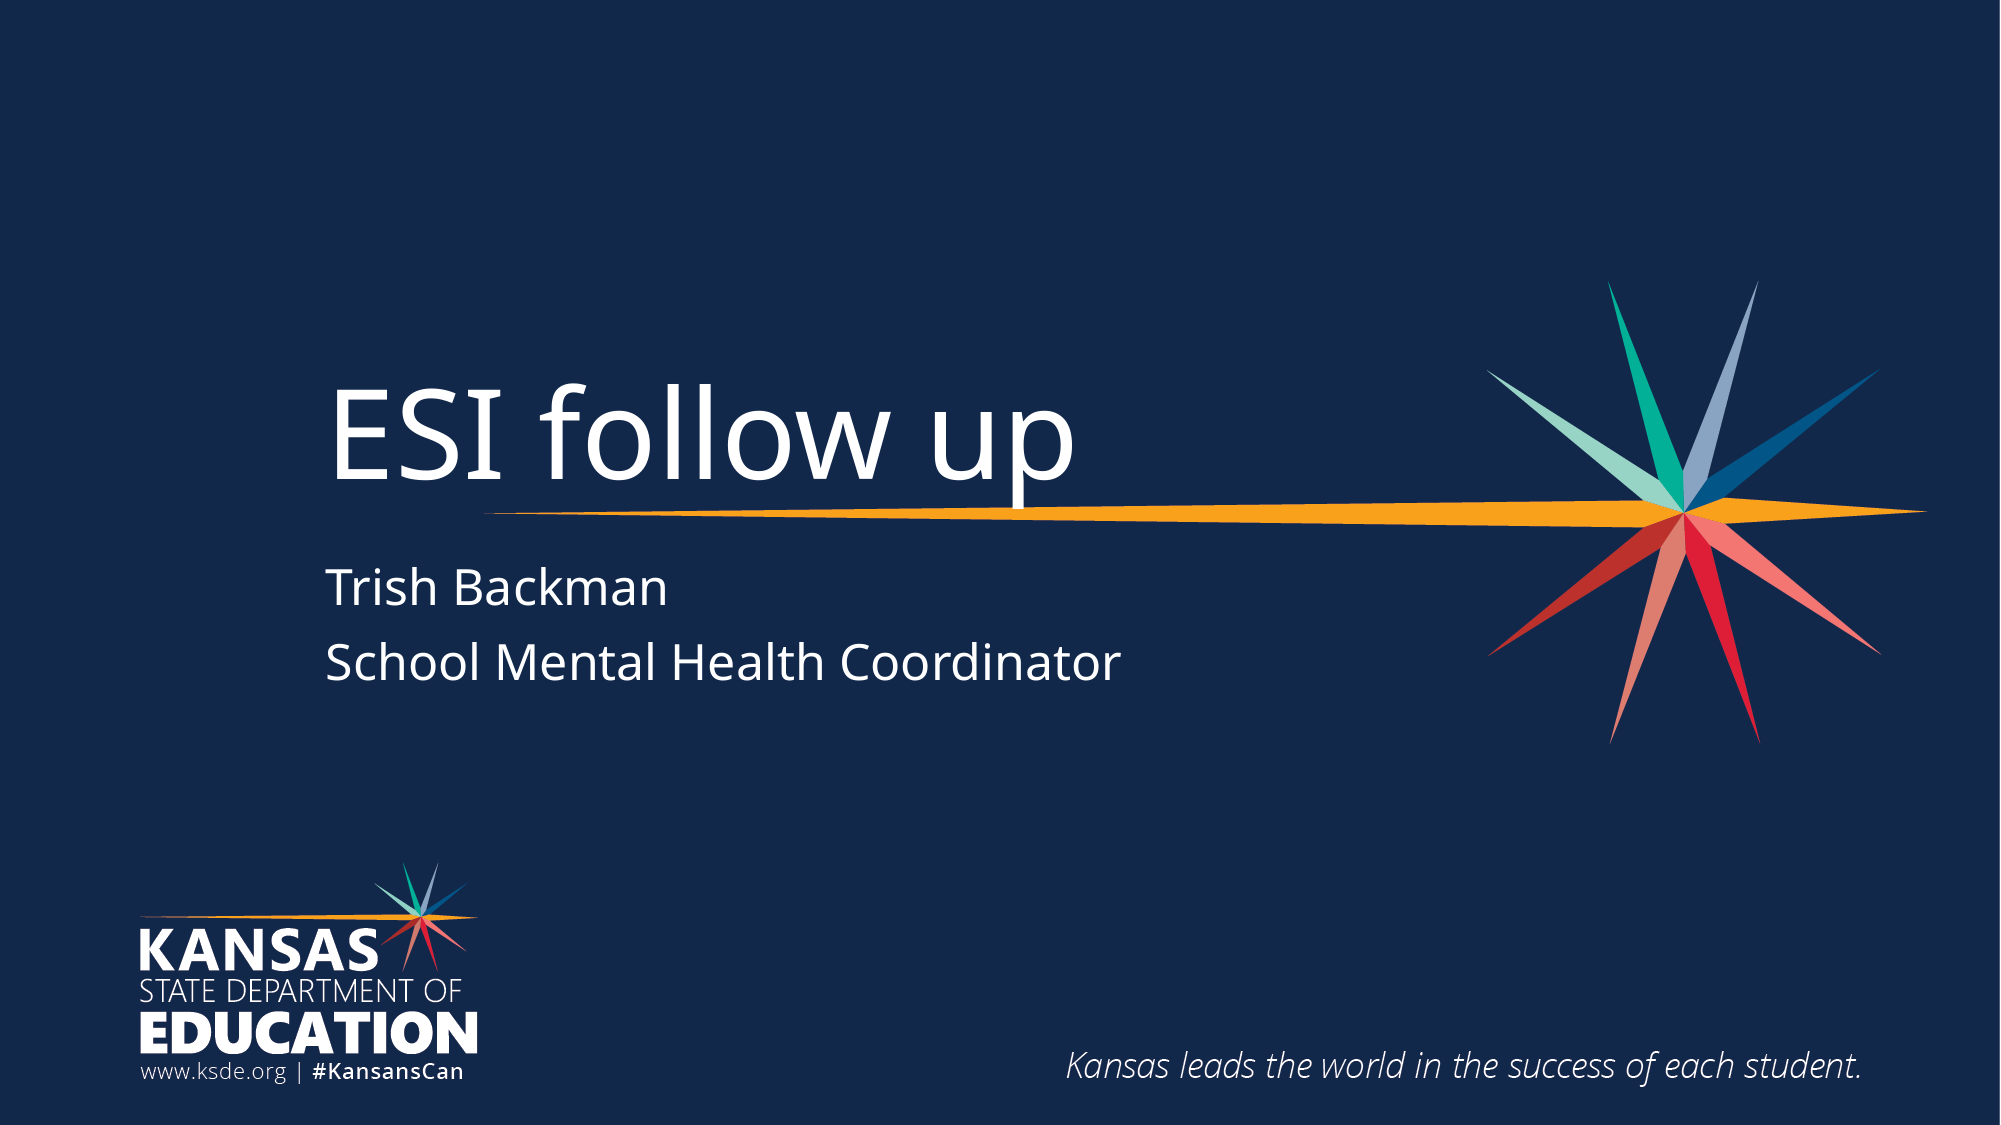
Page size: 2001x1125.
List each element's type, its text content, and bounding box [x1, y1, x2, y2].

list Trish Backman School Mental Health Coordinator [310, 532, 1679, 779]
picture [0, 0, 2000, 1125]
title ESI follow up [310, 69, 1679, 515]
